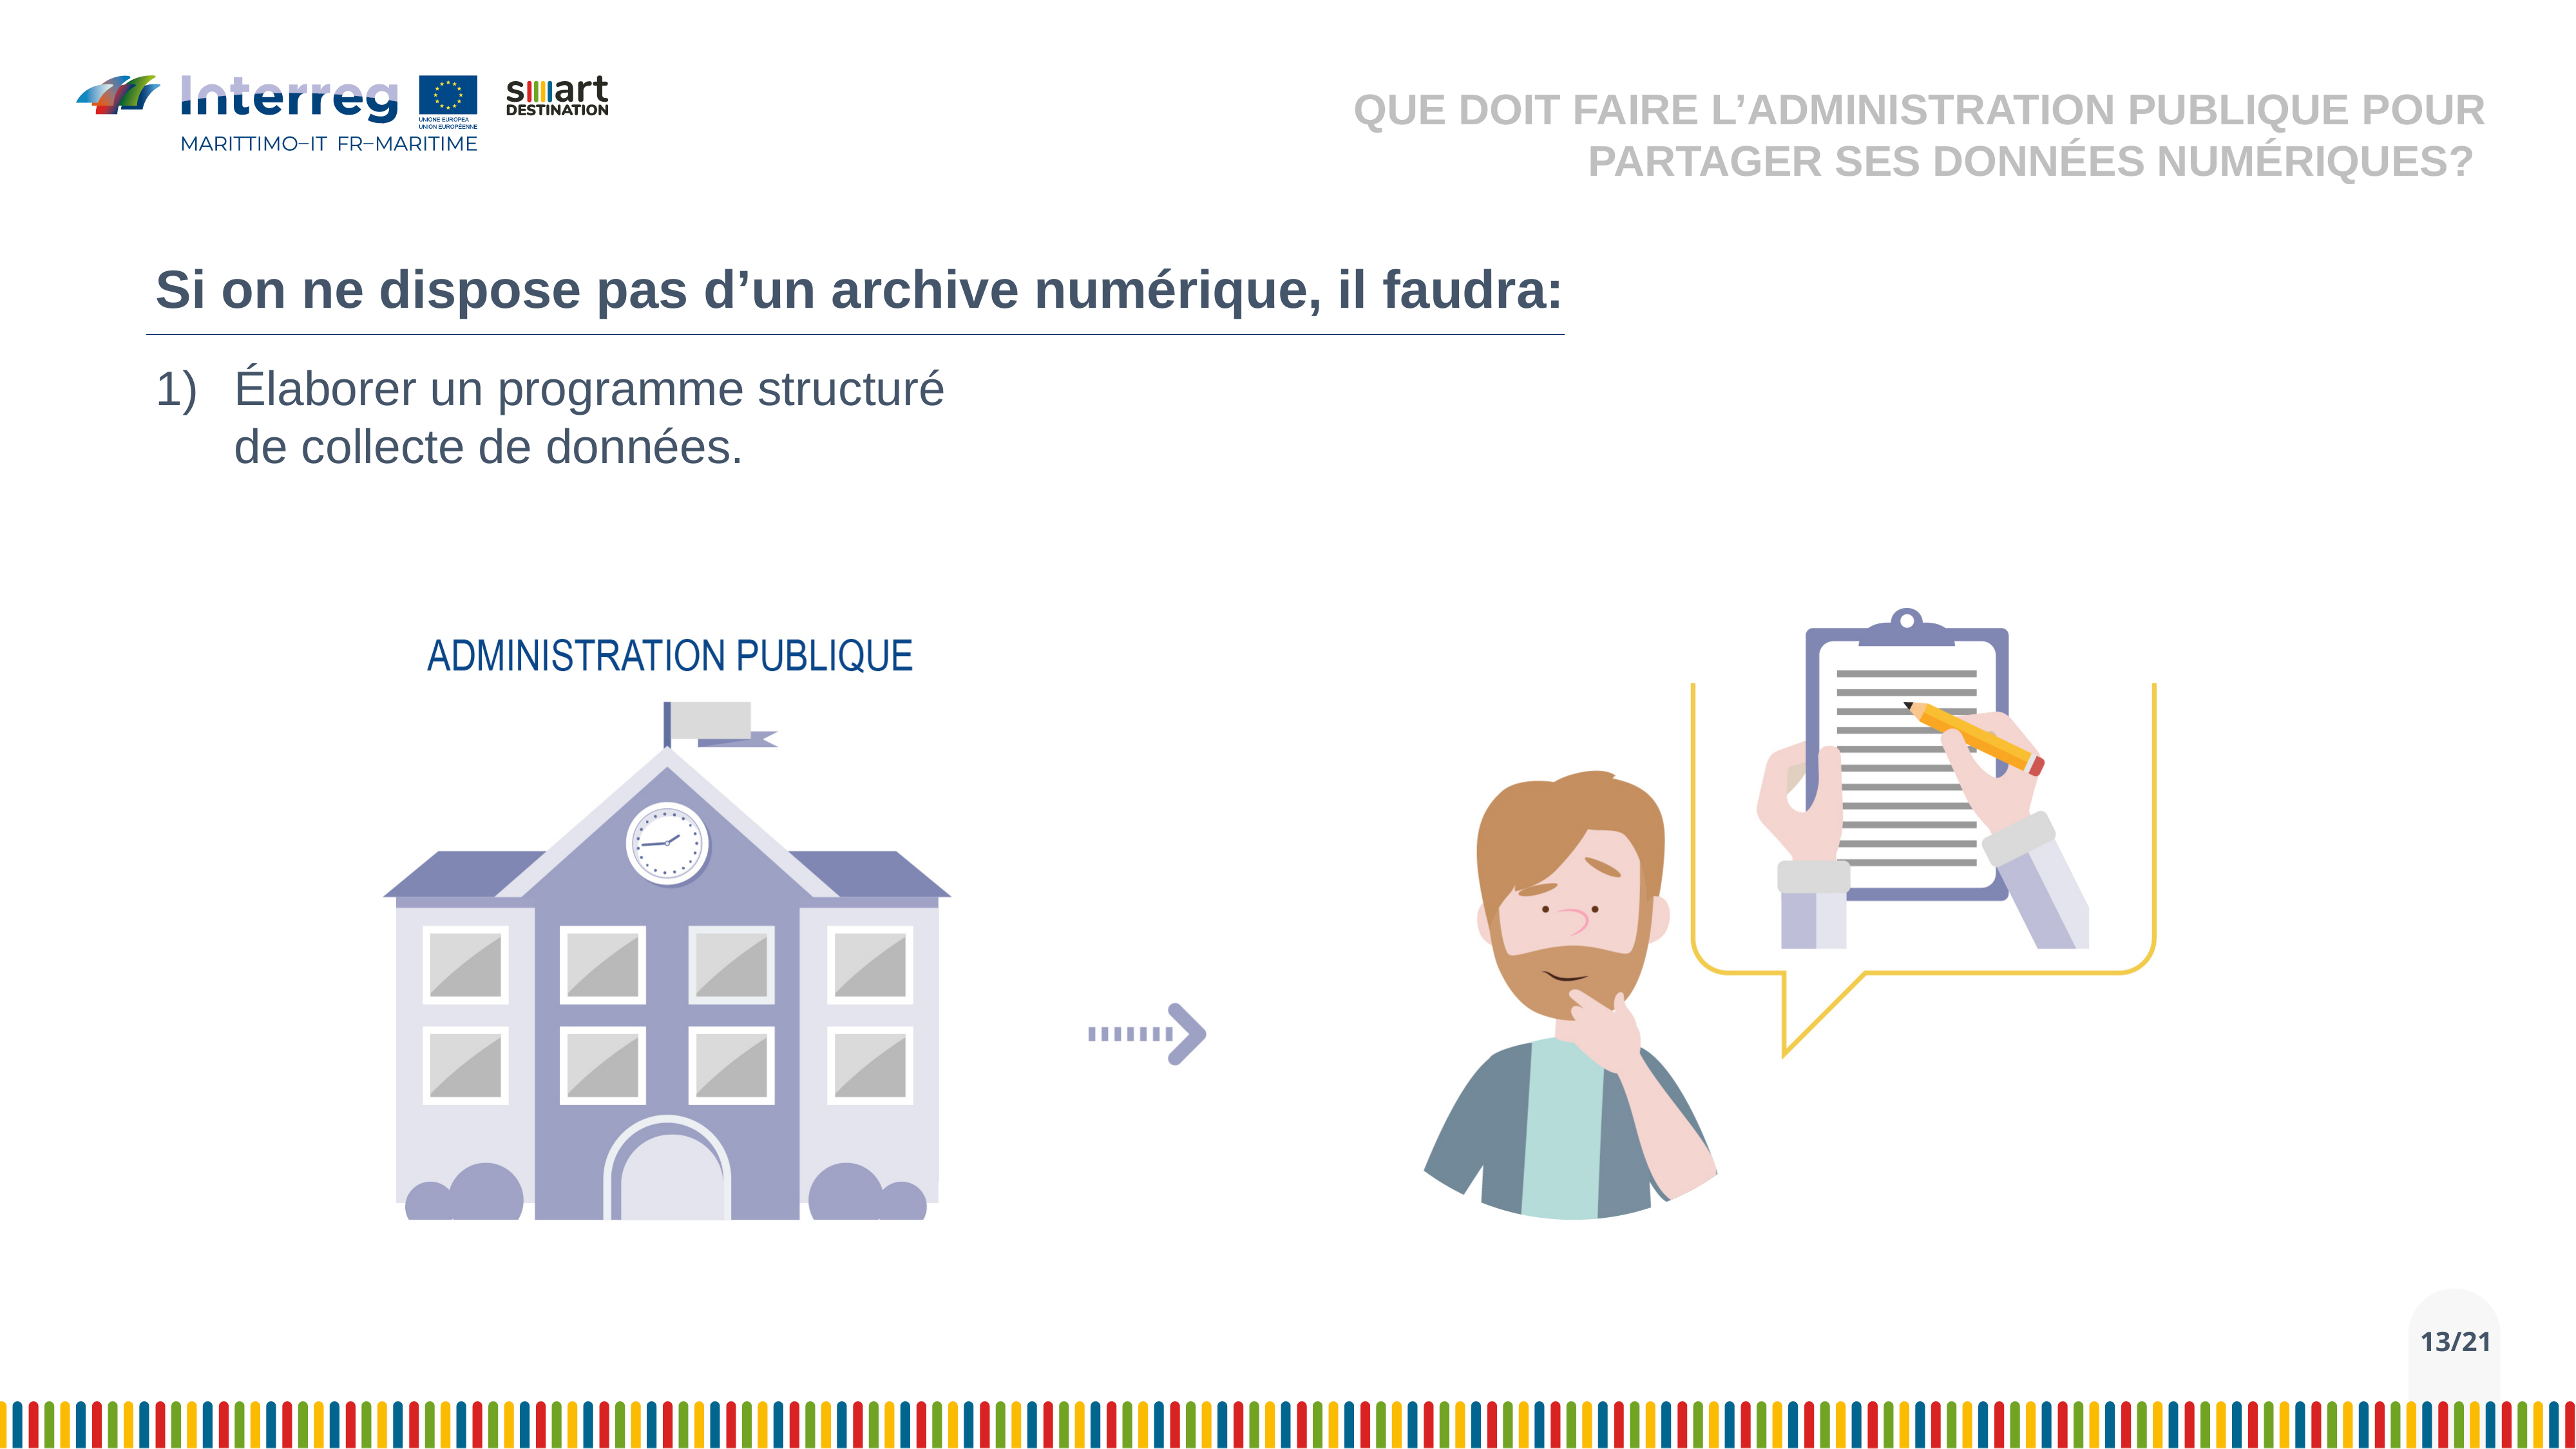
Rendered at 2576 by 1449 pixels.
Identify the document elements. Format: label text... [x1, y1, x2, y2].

text_box 13/21 [2391, 1320, 2522, 1397]
text_box Si on ne dispose pas d’un archive numérique, il faudra: [146, 249, 2407, 324]
text_box QUE DOIT FAIRE L’ADMINISTRATION PUBLIQUE POUR PARTAGER SES DONNÉES NUMÉRIQUES? [1125, 77, 2497, 190]
text_box Élaborer un programme structuré de collecte de données. [146, 352, 986, 478]
picture [0, 0, 2576, 1449]
